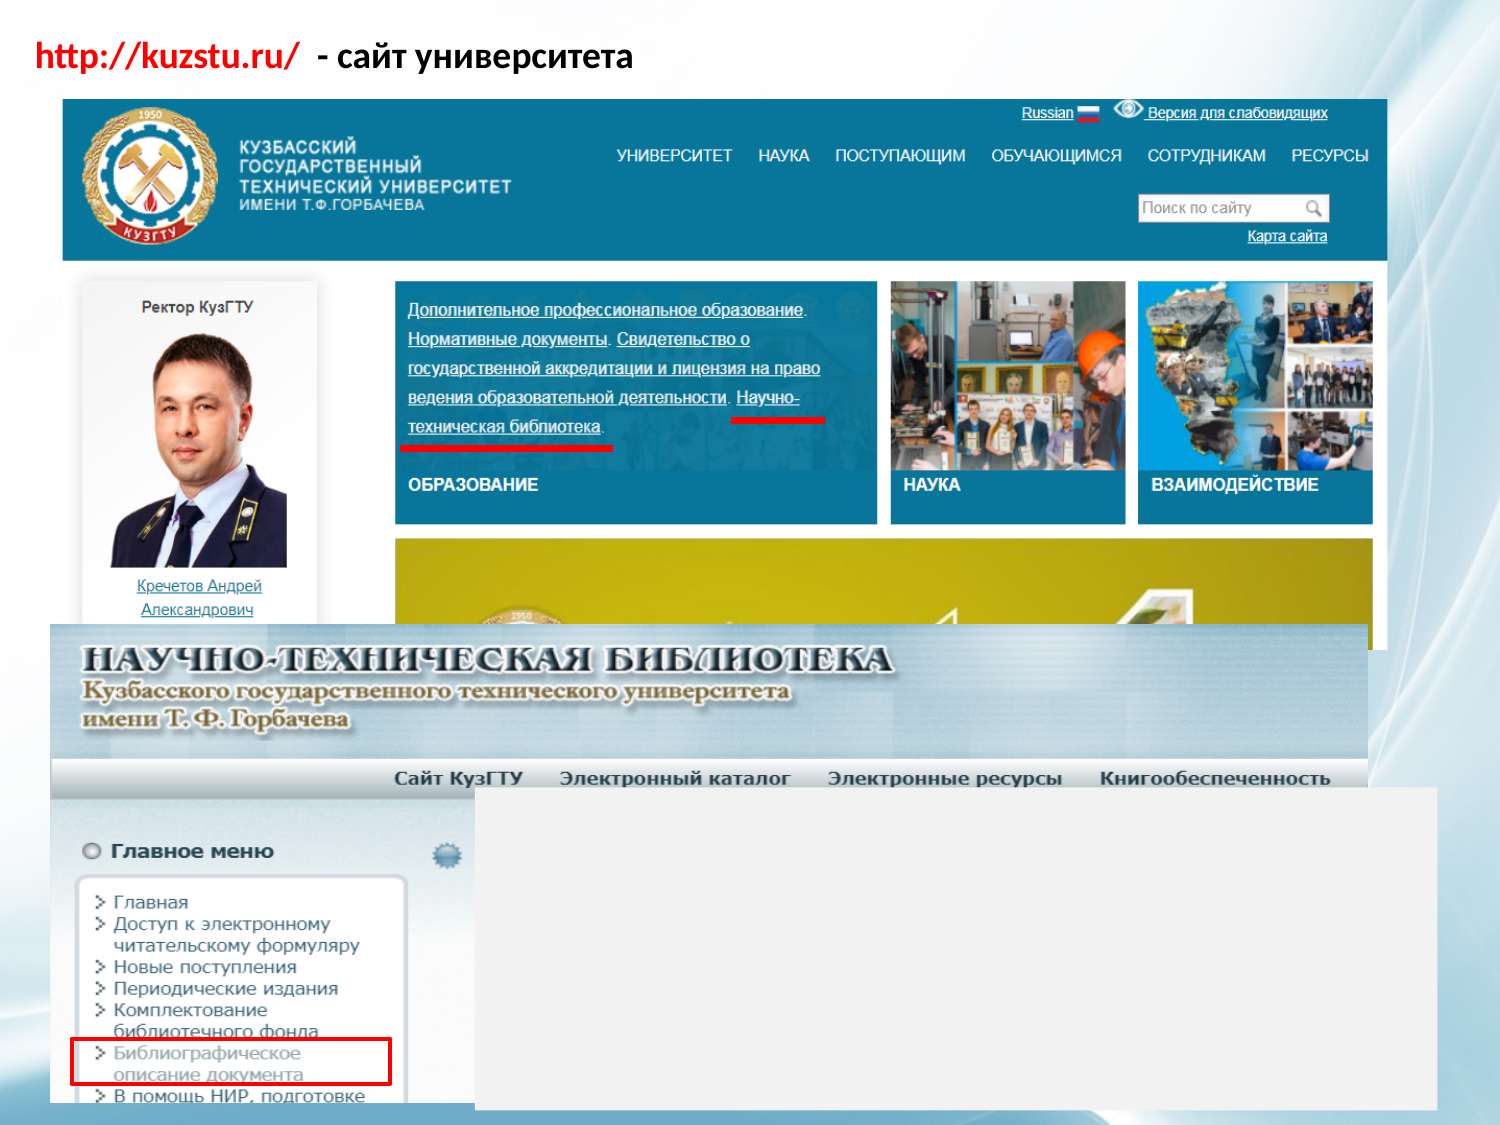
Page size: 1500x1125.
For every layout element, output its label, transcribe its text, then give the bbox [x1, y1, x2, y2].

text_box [62, 99, 1388, 651]
text_box http://kuzstu.ru/ - сайт университета [20, 28, 833, 84]
text_box [473, 785, 1439, 1112]
picture [0, 0, 1500, 1125]
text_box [49, 624, 1369, 1103]
